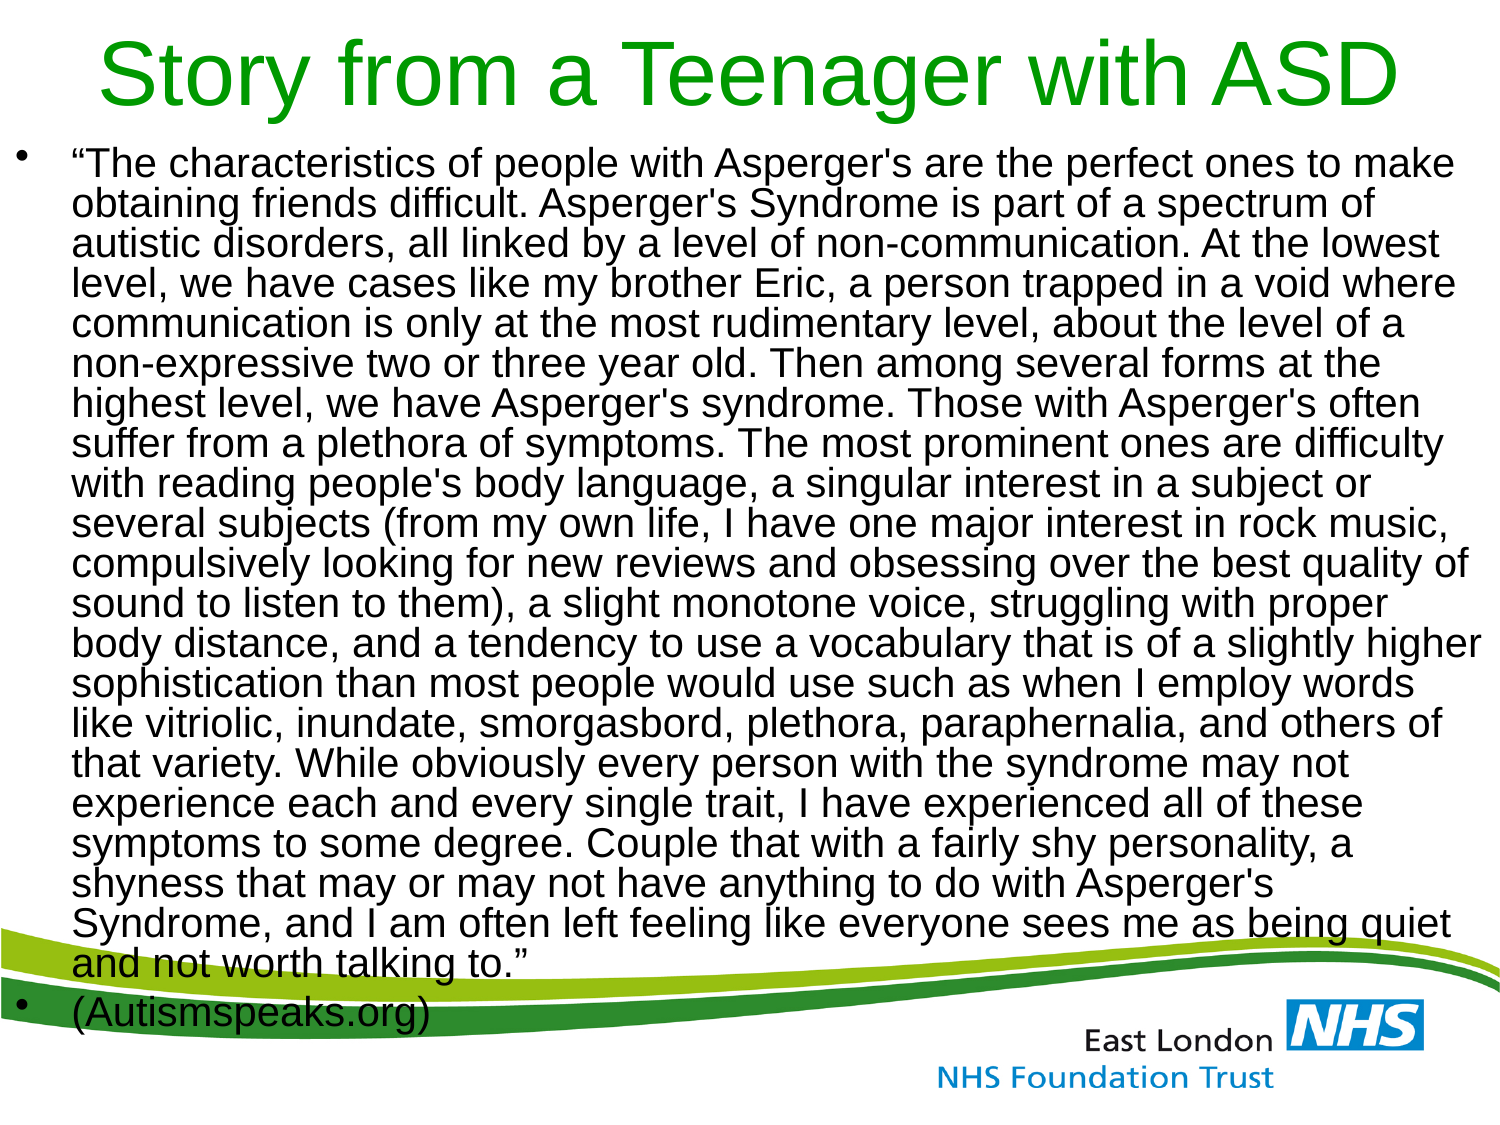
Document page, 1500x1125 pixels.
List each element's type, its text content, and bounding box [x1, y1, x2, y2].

title Story from a Teenager with ASD [74, 0, 1426, 137]
list “The characteristics of people with Asperger's are the perfect ones to make obtaining friends difficult. Asperger's Syndrome is part of a spectrum of autistic disorders, all linked by a level of non-communication. At the lowest level, we have cases like my brother Eric, a person trapped in a void where communication is only at the most rudimentary level, about the level of a non-expressive two or three year old. Then among several forms at the highest level, we have Asperger's syndrome. Those with Asperger's often suffer from a plethora of symptoms. The most prominent ones are difficulty with reading people's body language, a singular interest in a subject or several subjects (from my own life, I have one major interest in rock music, compulsively looking for new reviews and obsessing over the best quality of sound to listen to them), a slight monotone voice, struggling with proper body distance, and a tendency to use a vocabulary that is of a slightly higher sophistication than most people would use such as when I employ words like vitriolic, inundate, smorgasbord, plethora, paraphernalia, and others of that variety. While obviously every person with the syndrome may not experience each and every single trait, I have experienced all of these symptoms to some degree. Couple that with a fairly shy personality, a shyness that may or may not have anything to do with Asperger's Syndrome, and I am often left feeling like everyone sees me as being quiet and not worth talking to.” (Autismspeaks.org) [0, 137, 1500, 1125]
